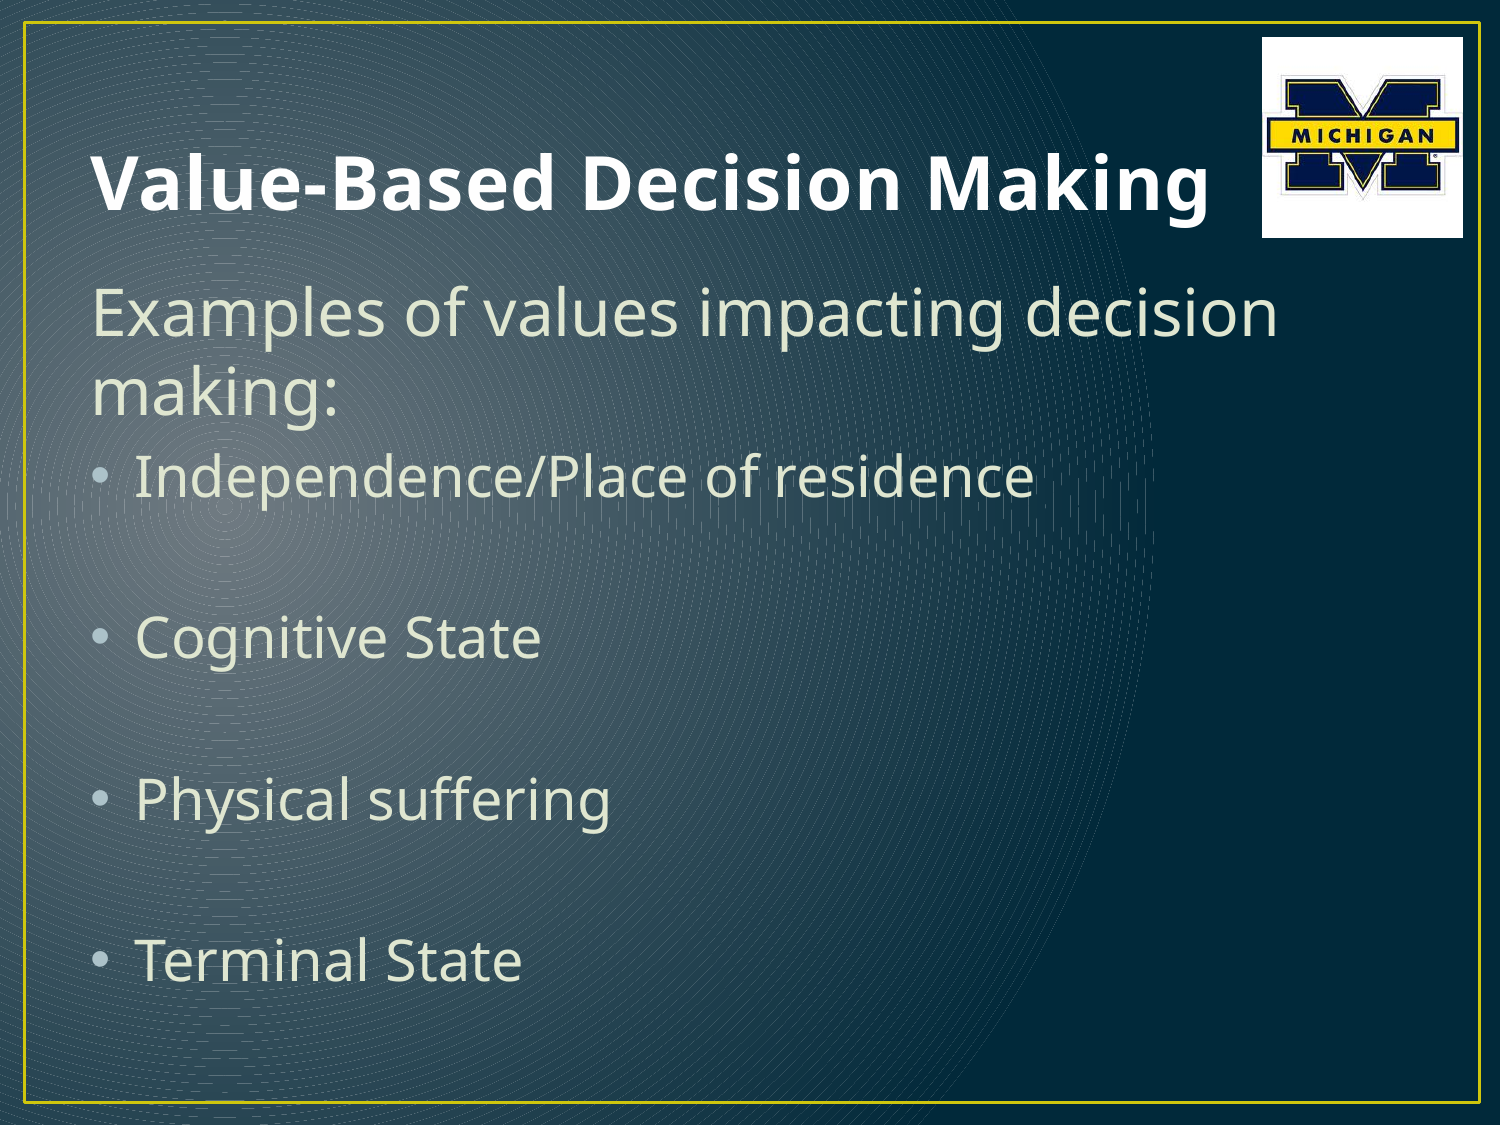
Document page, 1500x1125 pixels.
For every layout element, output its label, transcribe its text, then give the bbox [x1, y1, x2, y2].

picture [1263, 38, 1462, 237]
list Examples of values impacting decision making: Independence/Place of residence Cognitive State Physical suffering Terminal State [75, 262, 1425, 1005]
title Value-Based Decision Making [75, 45, 1255, 233]
